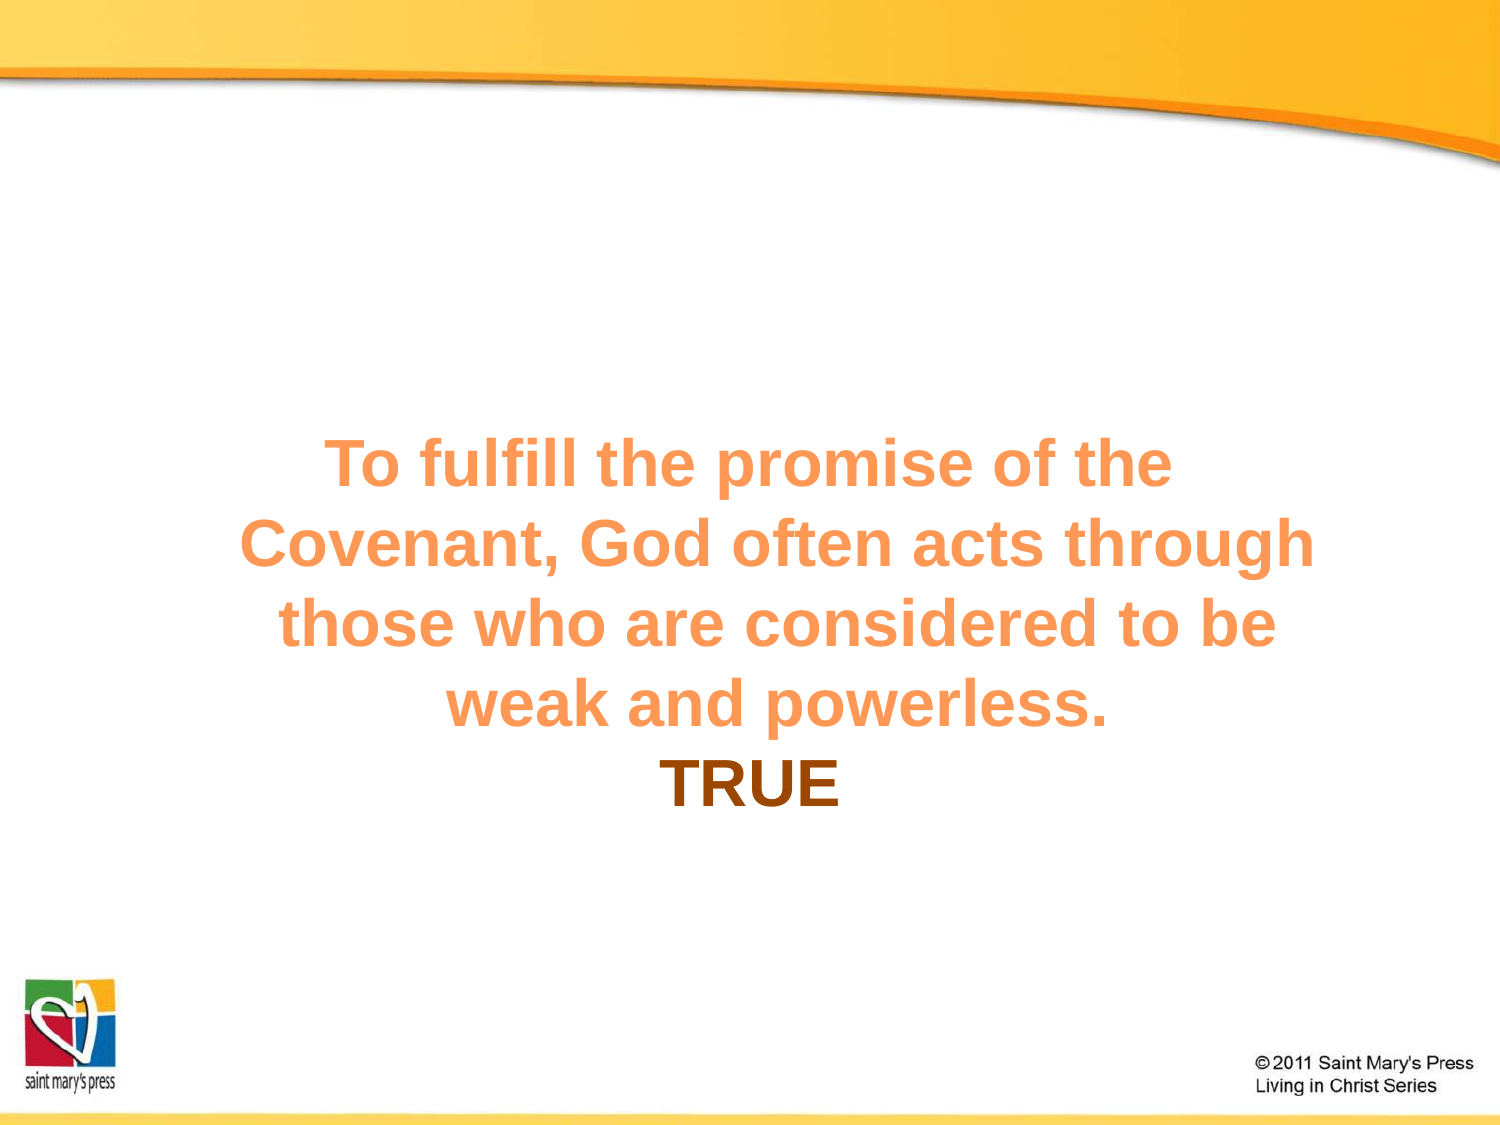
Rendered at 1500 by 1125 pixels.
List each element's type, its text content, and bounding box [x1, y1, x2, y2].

list To fulfill the promise of the Covenant, God often acts through those who are considered to be weak and powerless. TRUE [149, 412, 1351, 926]
picture [0, 0, 1500, 1125]
